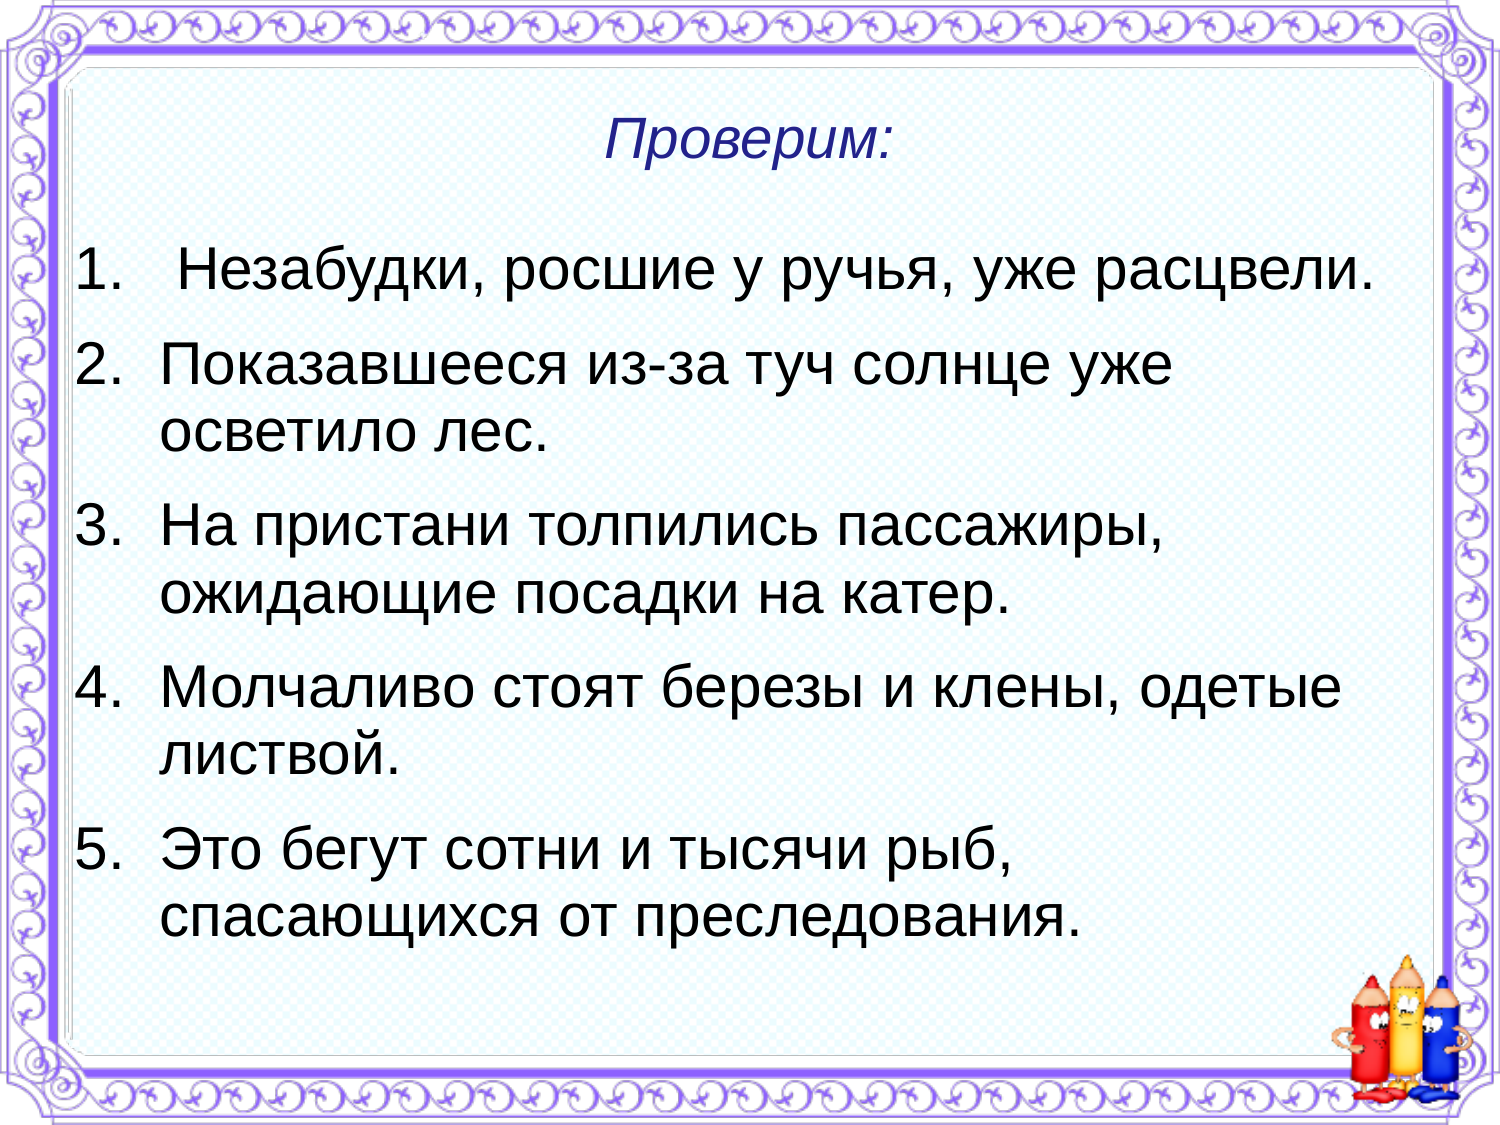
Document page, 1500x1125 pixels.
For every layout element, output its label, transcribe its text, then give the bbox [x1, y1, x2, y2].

title Проверим: [74, 44, 1425, 231]
picture [0, 0, 1500, 1125]
list Незабудки, росшие у ручья, уже расцвели. Показавшееся из-за туч солнце уже осветило лес. На пристани толпились пассажиры, ожидающие посадки на катер. Молчаливо стоят березы и клены, одетые листвой. Это бегут сотни и тысячи рыб, спасающихся от преследования. [74, 231, 1425, 1006]
